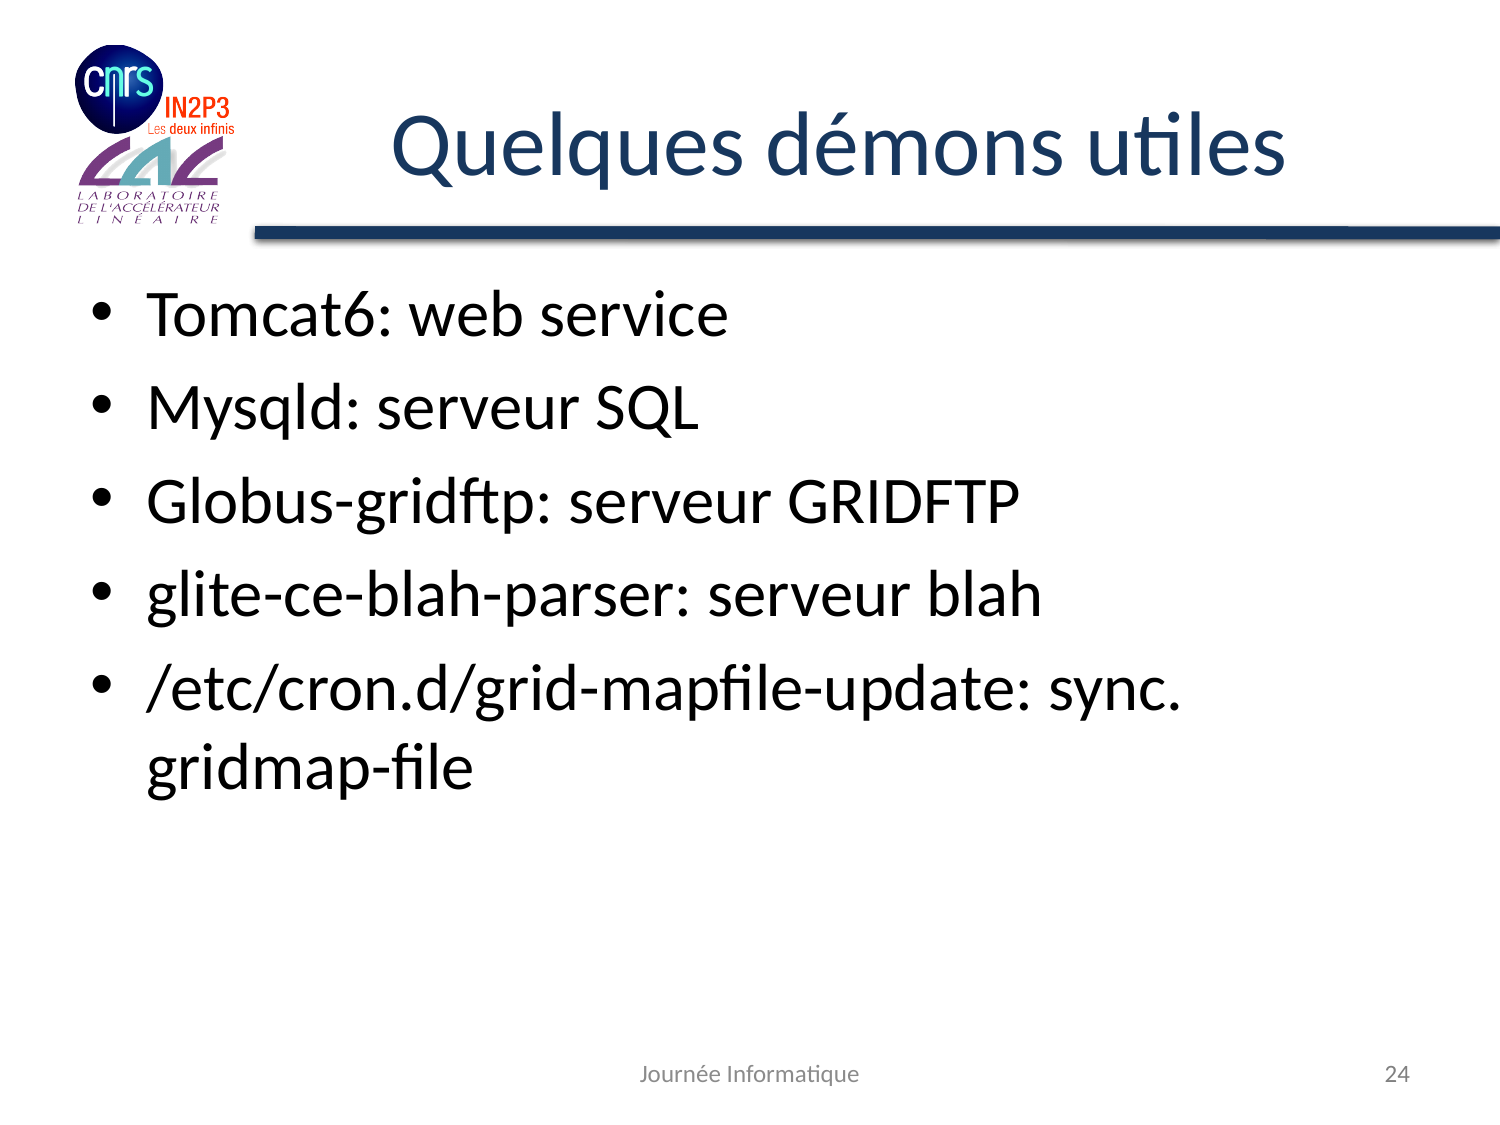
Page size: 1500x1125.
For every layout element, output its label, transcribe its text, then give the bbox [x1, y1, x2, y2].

picture [75, 45, 234, 226]
footer Journée Informatique [512, 1042, 988, 1103]
list Tomcat6: web service Mysqld: serveur SQL Globus-gridftp: serveur GRIDFTP glite-ce-blah-parser: serveur blah /etc/cron.d/grid-mapfile-update: sync. gridmap-file [75, 262, 1425, 1005]
slide_number 24 [1074, 1042, 1425, 1103]
title Quelques démons utiles [255, 45, 1425, 233]
